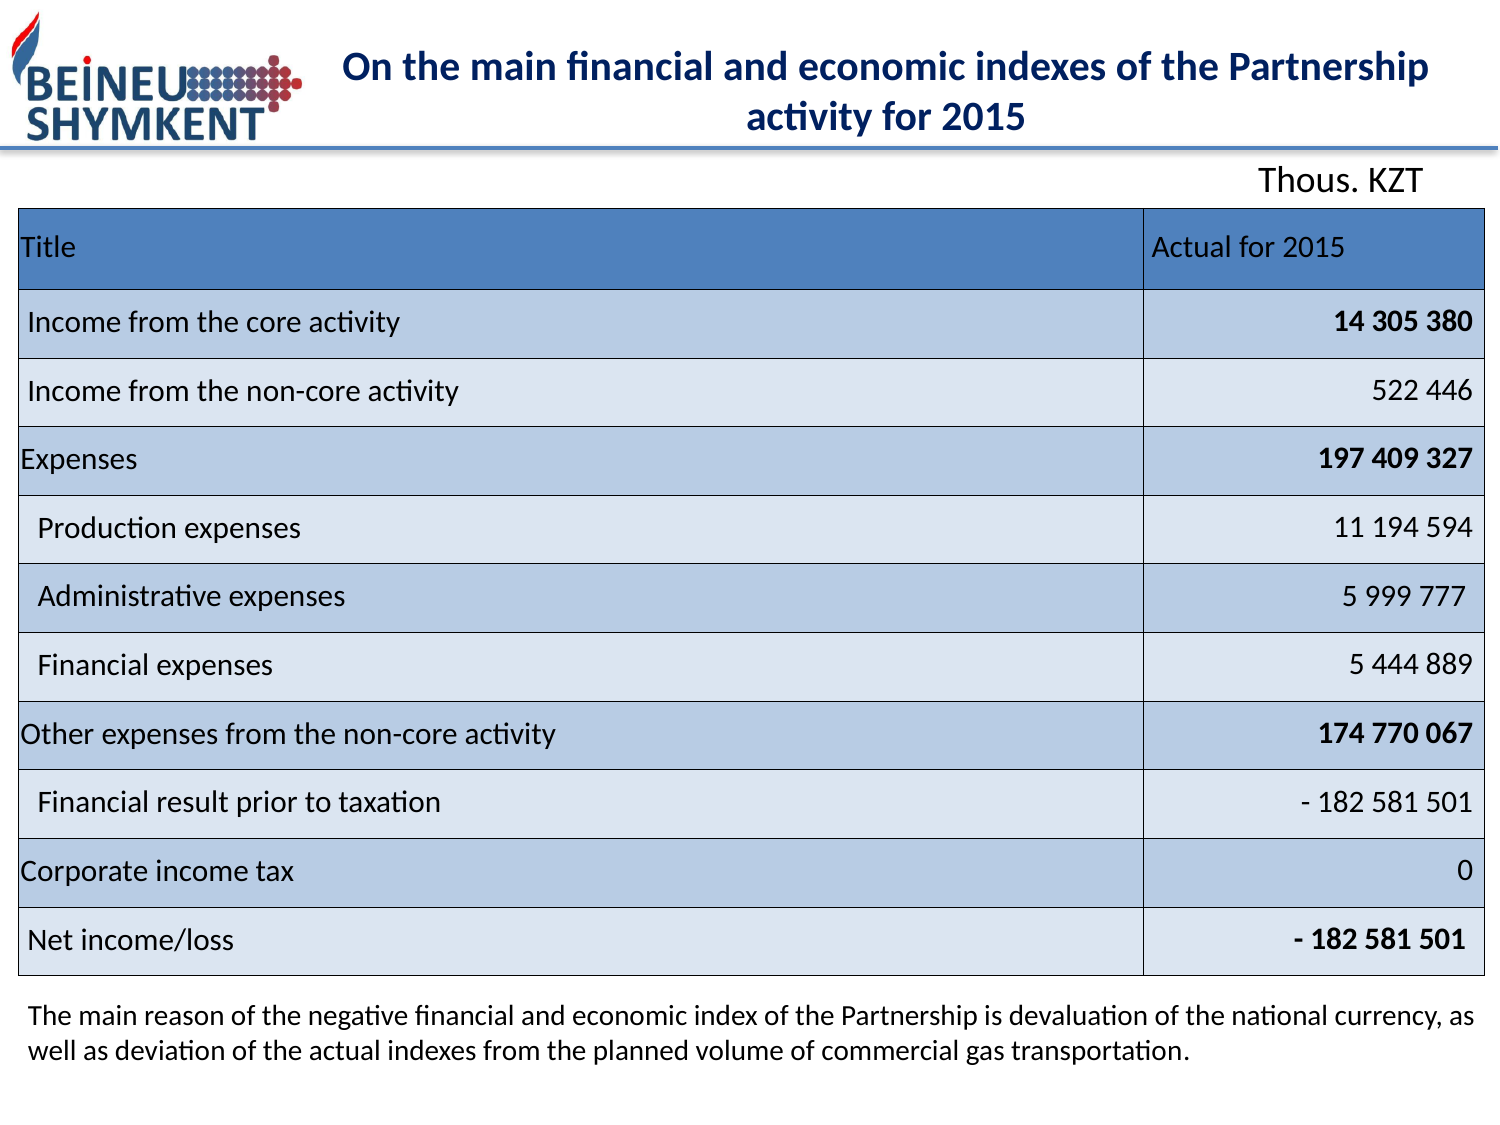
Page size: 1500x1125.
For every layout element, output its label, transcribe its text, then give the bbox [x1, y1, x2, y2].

picture [2, 4, 311, 147]
table_cell Financial expenses [19, 633, 1143, 701]
table_cell Other expenses from the non-core activity [19, 702, 1143, 769]
table_cell 14 305 380 [1144, 290, 1484, 358]
table_header Title [19, 209, 1143, 289]
text_box On the main financial and economic indexes of the Partnership activity for 2015 [315, 31, 1499, 146]
table_cell Financial result prior to taxation [19, 770, 1143, 838]
table_cell Administrative expenses [19, 564, 1143, 632]
table_cell 5 444 889 [1144, 633, 1484, 701]
table_cell 5 999 777 [1144, 564, 1484, 632]
table_cell 11 194 594 [1144, 496, 1484, 563]
table_cell 522 446 [1144, 359, 1484, 426]
text_box The main reason of the negative financial and economic index of the Partnership is devaluation of the national currency, as well as deviation of the actual indexes from the planned volume of commercial gas transportation. [13, 988, 1496, 1074]
table_cell Expenses [19, 427, 1143, 495]
table_header Actual for 2015 [1144, 209, 1484, 289]
table_cell Income from the non-core activity [19, 359, 1143, 426]
table_cell Production expenses [19, 496, 1143, 563]
table_cell 0 [1144, 839, 1484, 907]
table_cell - 182 581 501 [1144, 770, 1484, 838]
text_box Thous. KZT [1210, 158, 1447, 208]
table_cell Income from the core activity [19, 290, 1143, 358]
table_cell Net income/loss [19, 908, 1143, 975]
table_cell 174 770 067 [1144, 702, 1484, 769]
table_cell Corporate income tax [19, 839, 1143, 907]
table_cell 197 409 327 [1144, 427, 1484, 495]
table_cell - 182 581 501 [1144, 908, 1484, 975]
